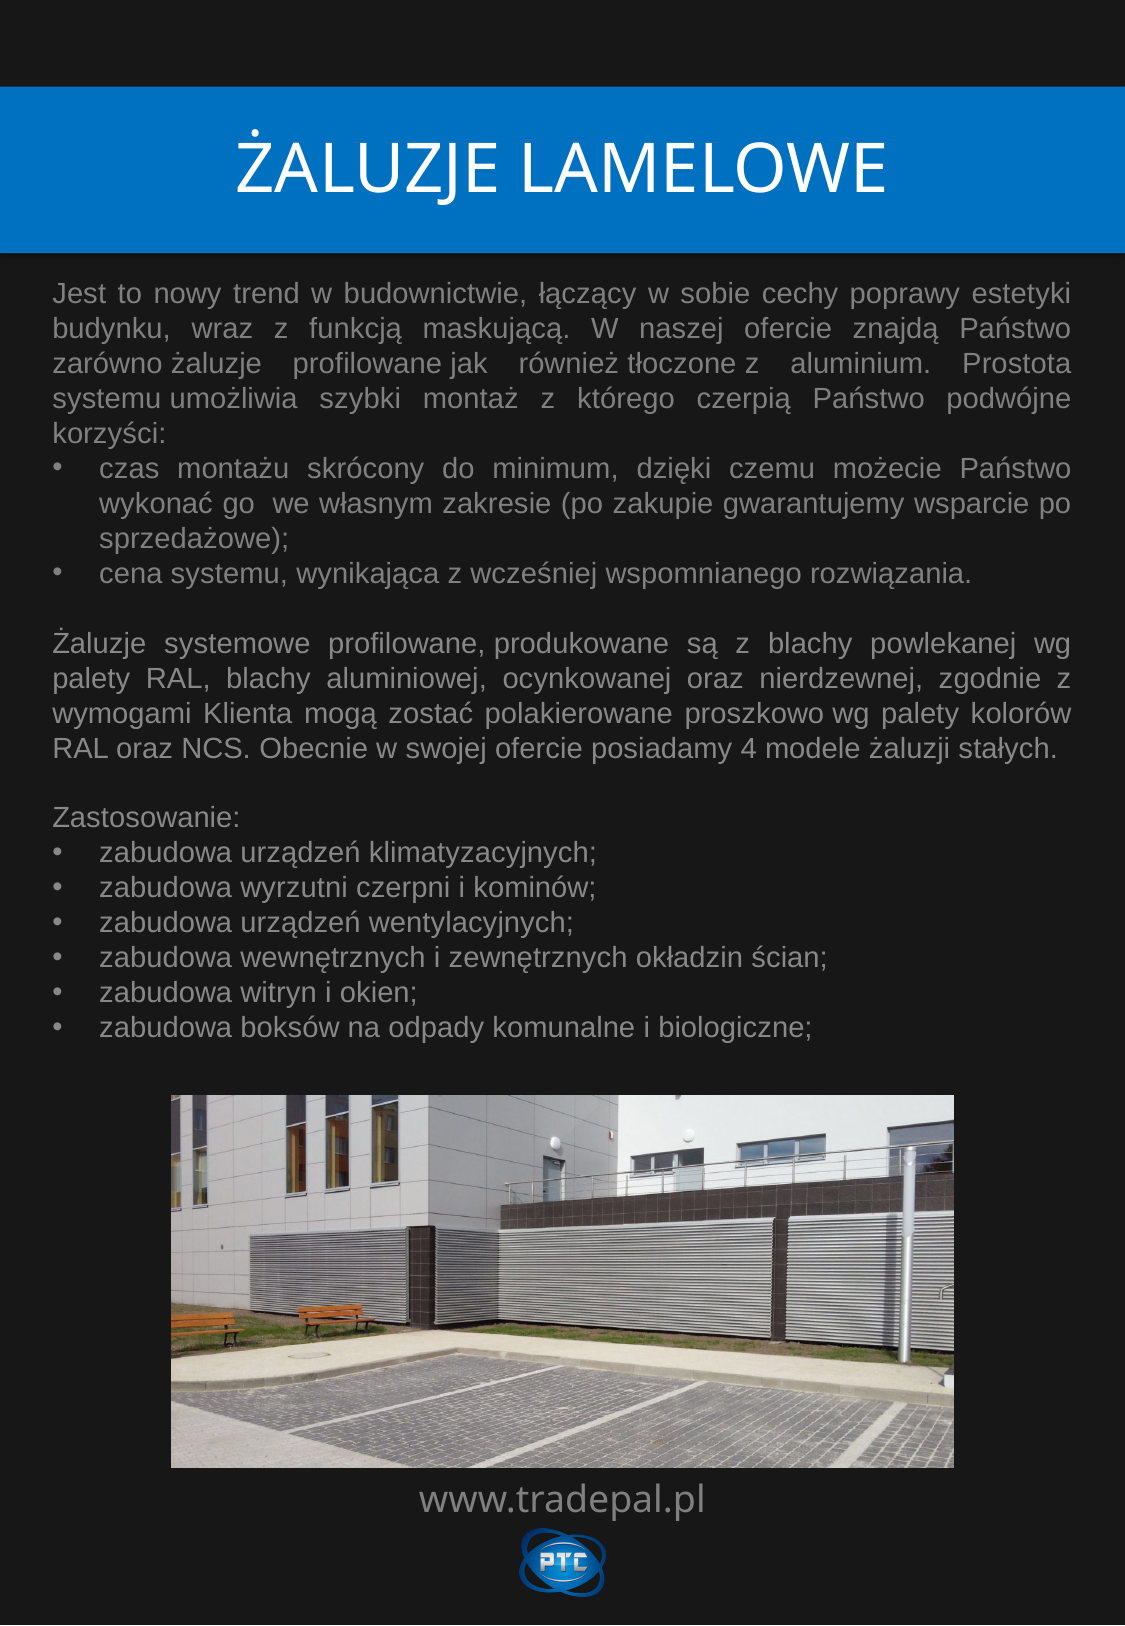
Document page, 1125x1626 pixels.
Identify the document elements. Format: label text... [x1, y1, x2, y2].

text_box Jest to nowy trend w budownictwie, łączący w sobie cechy poprawy estetyki budynku, wraz z funkcją maskującą. W naszej ofercie znajdą Państwo zarówno żaluzje profilowane jak również tłoczone z aluminium. Prostota systemu umożliwia szybki montaż z którego czerpią Państwo podwójne korzyści: czas montażu skrócony do minimum, dzięki czemu możecie Państwo wykonać go we własnym zakresie (po zakupie gwarantujemy wsparcie po sprzedażowe); cena systemu, wynikająca z wcześniej wspomnianego rozwiązania. Żaluzje systemowe profilowane, produkowane są z blachy powlekanej wg palety RAL, blachy aluminiowej, ocynkowanej oraz nierdzewnej, zgodnie z wymogami Klienta mogą zostać polakierowane proszkowo wg palety kolorów RAL oraz NCS. Obecnie w swojej ofercie posiadamy 4 modele żaluzji stałych. Zastosowanie: zabudowa urządzeń klimatyzacyjnych; zabudowa wyrzutni czerpni i kominów; zabudowa urządzeń wentylacyjnych; zabudowa wewnętrznych i zewnętrznych okładzin ścian; zabudowa witryn i okien; zabudowa boksów na odpady komunalne i biologiczne; [37, 232, 1088, 1086]
title ŻALUZJE LAMELOWE [0, 86, 1125, 254]
text_box www.tradepal.pl [0, 1467, 1125, 1528]
picture [171, 1095, 954, 1468]
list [519, 1528, 605, 1597]
